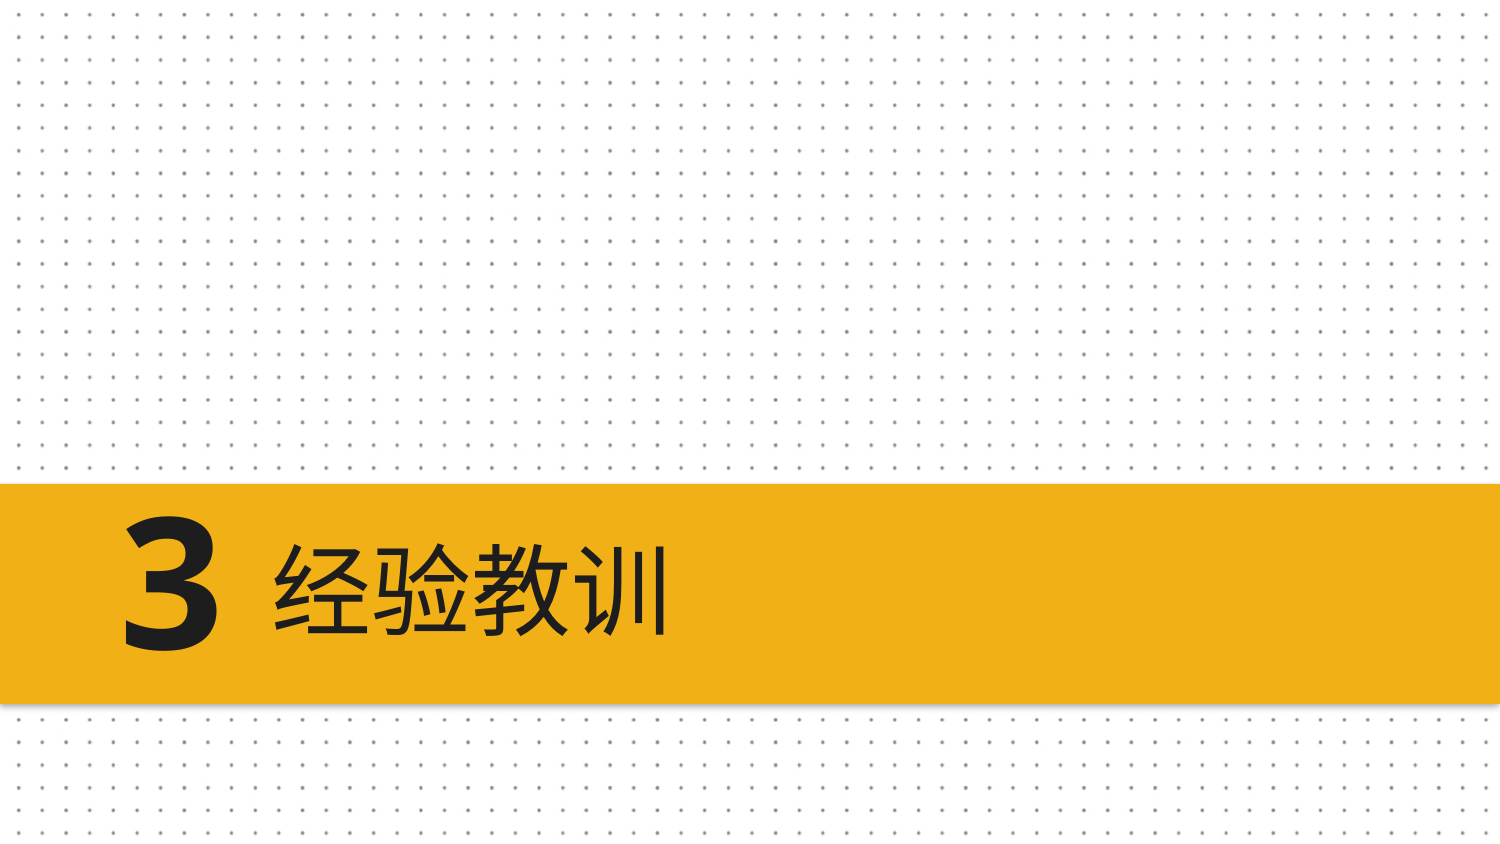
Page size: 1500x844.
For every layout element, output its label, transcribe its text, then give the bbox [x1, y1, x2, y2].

text_box 3 [104, 483, 239, 697]
picture [0, 705, 1500, 844]
text_box 经验教训 [256, 521, 687, 656]
picture [0, 0, 1500, 483]
text_box [0, 483, 1500, 705]
